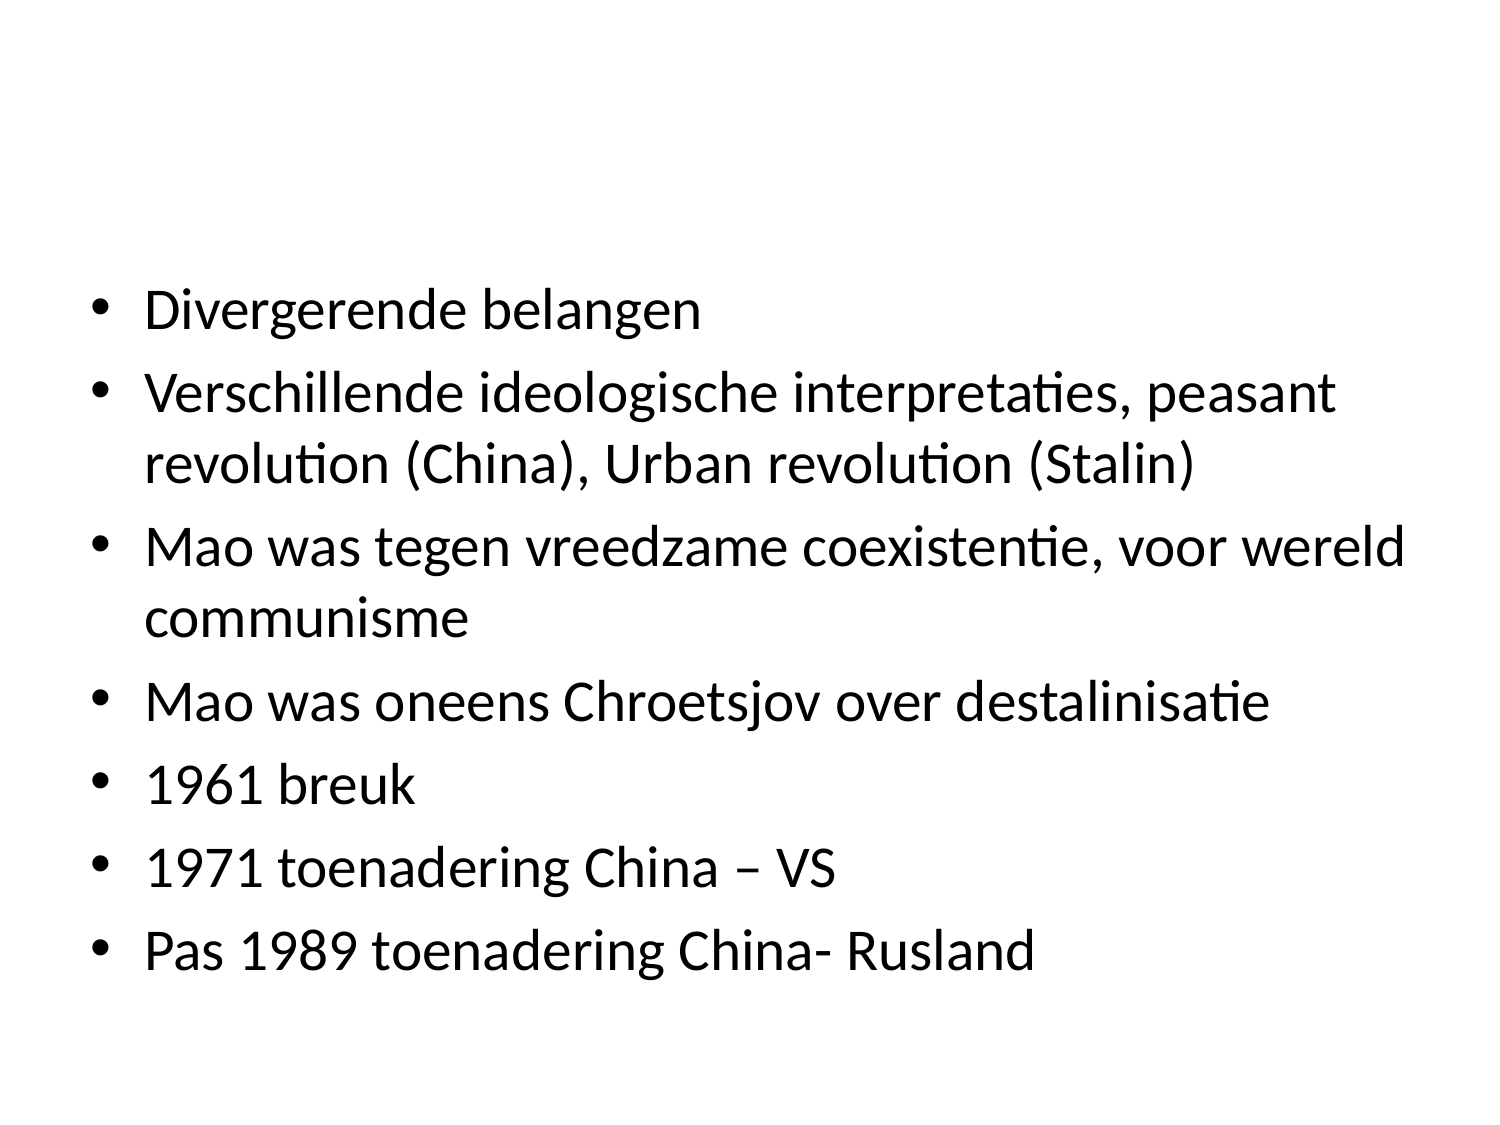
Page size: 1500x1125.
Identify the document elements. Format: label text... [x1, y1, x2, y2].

list Divergerende belangen Verschillende ideologische interpretaties, peasant revolution (China), Urban revolution (Stalin) Mao was tegen vreedzame coexistentie, voor wereld communisme Mao was oneens Chroetsjov over destalinisatie 1961 breuk 1971 toenadering China – VS Pas 1989 toenadering China- Rusland [75, 262, 1425, 1005]
